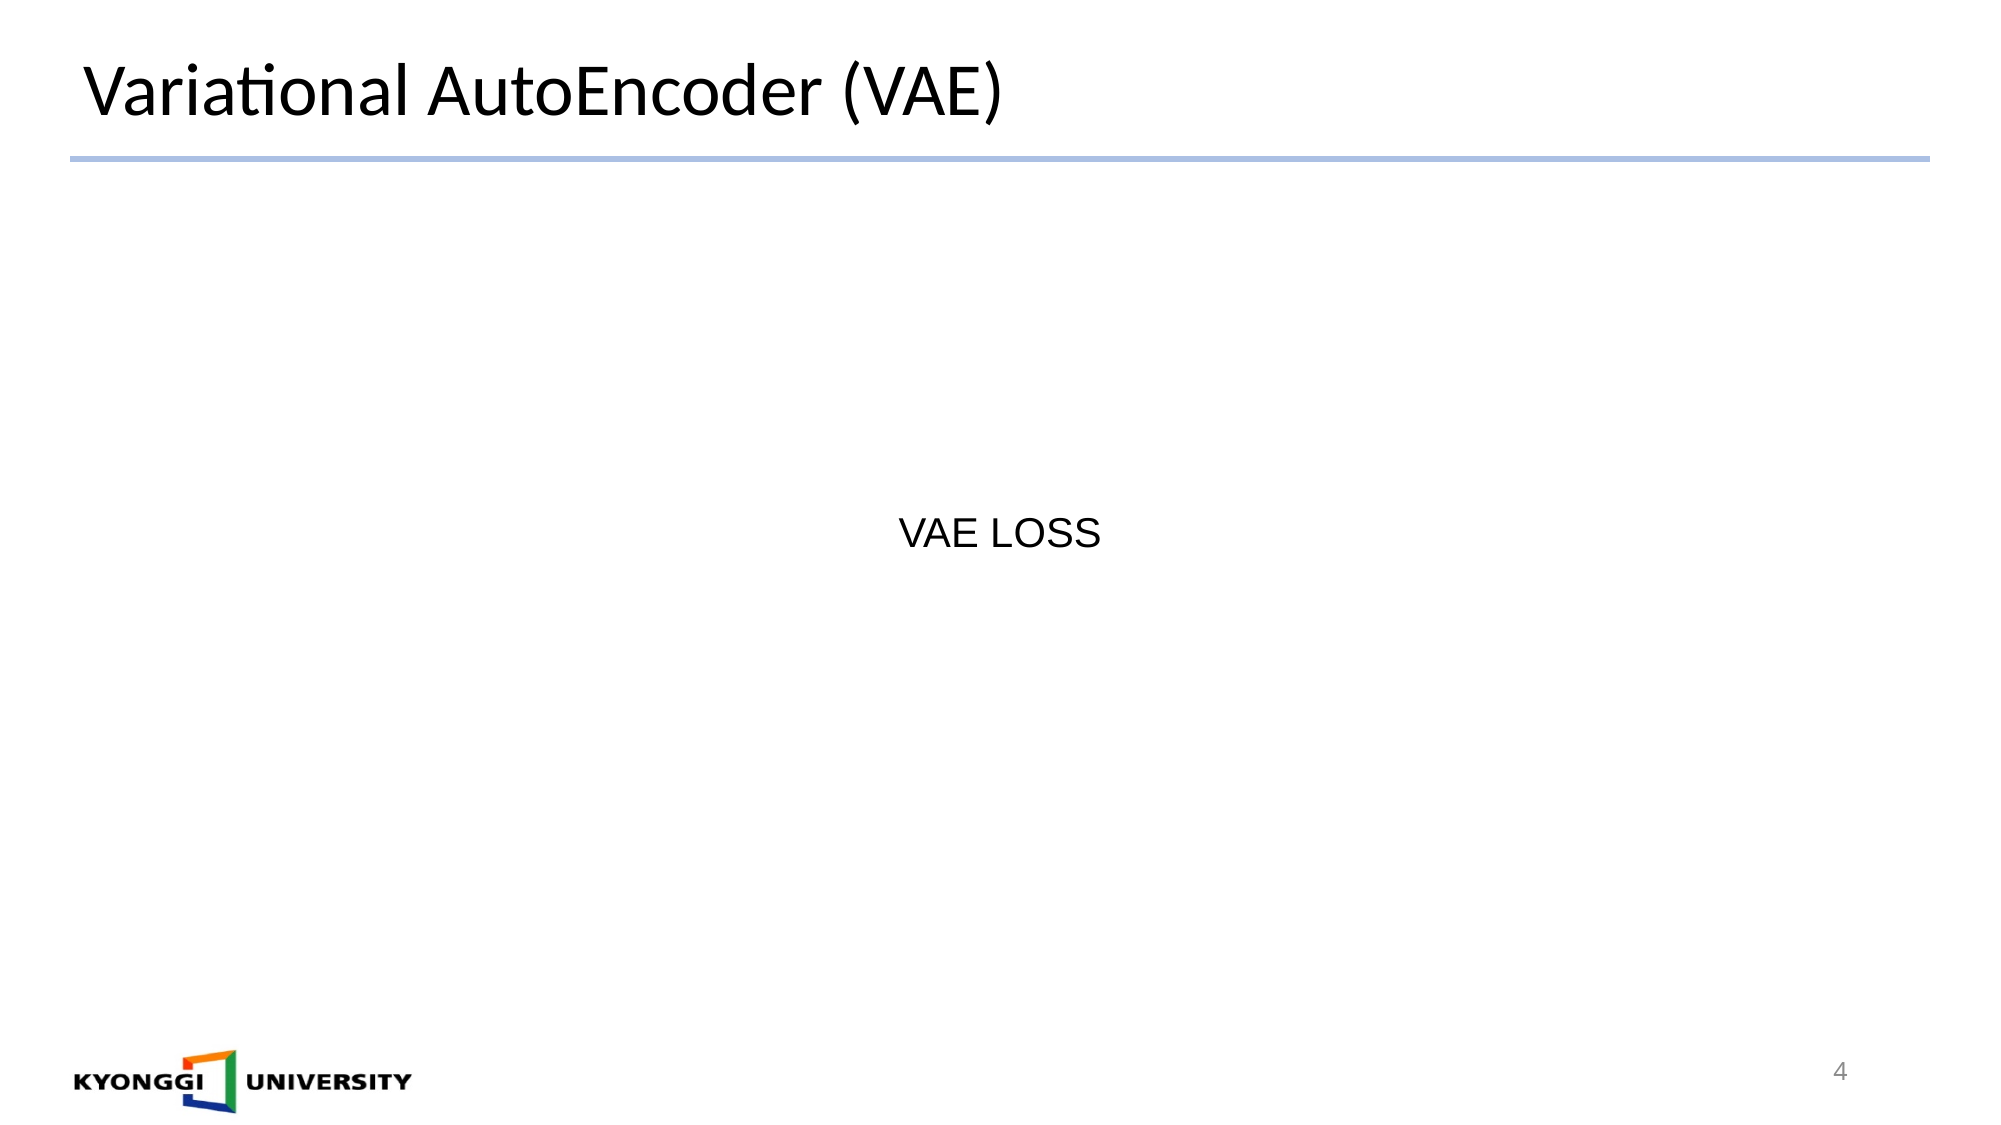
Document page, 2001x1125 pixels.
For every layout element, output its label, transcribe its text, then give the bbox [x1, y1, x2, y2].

slide_number 4 [1412, 1042, 1863, 1103]
picture [69, 1044, 418, 1124]
title Variational AutoEncoder (VAE) [68, 32, 1698, 150]
